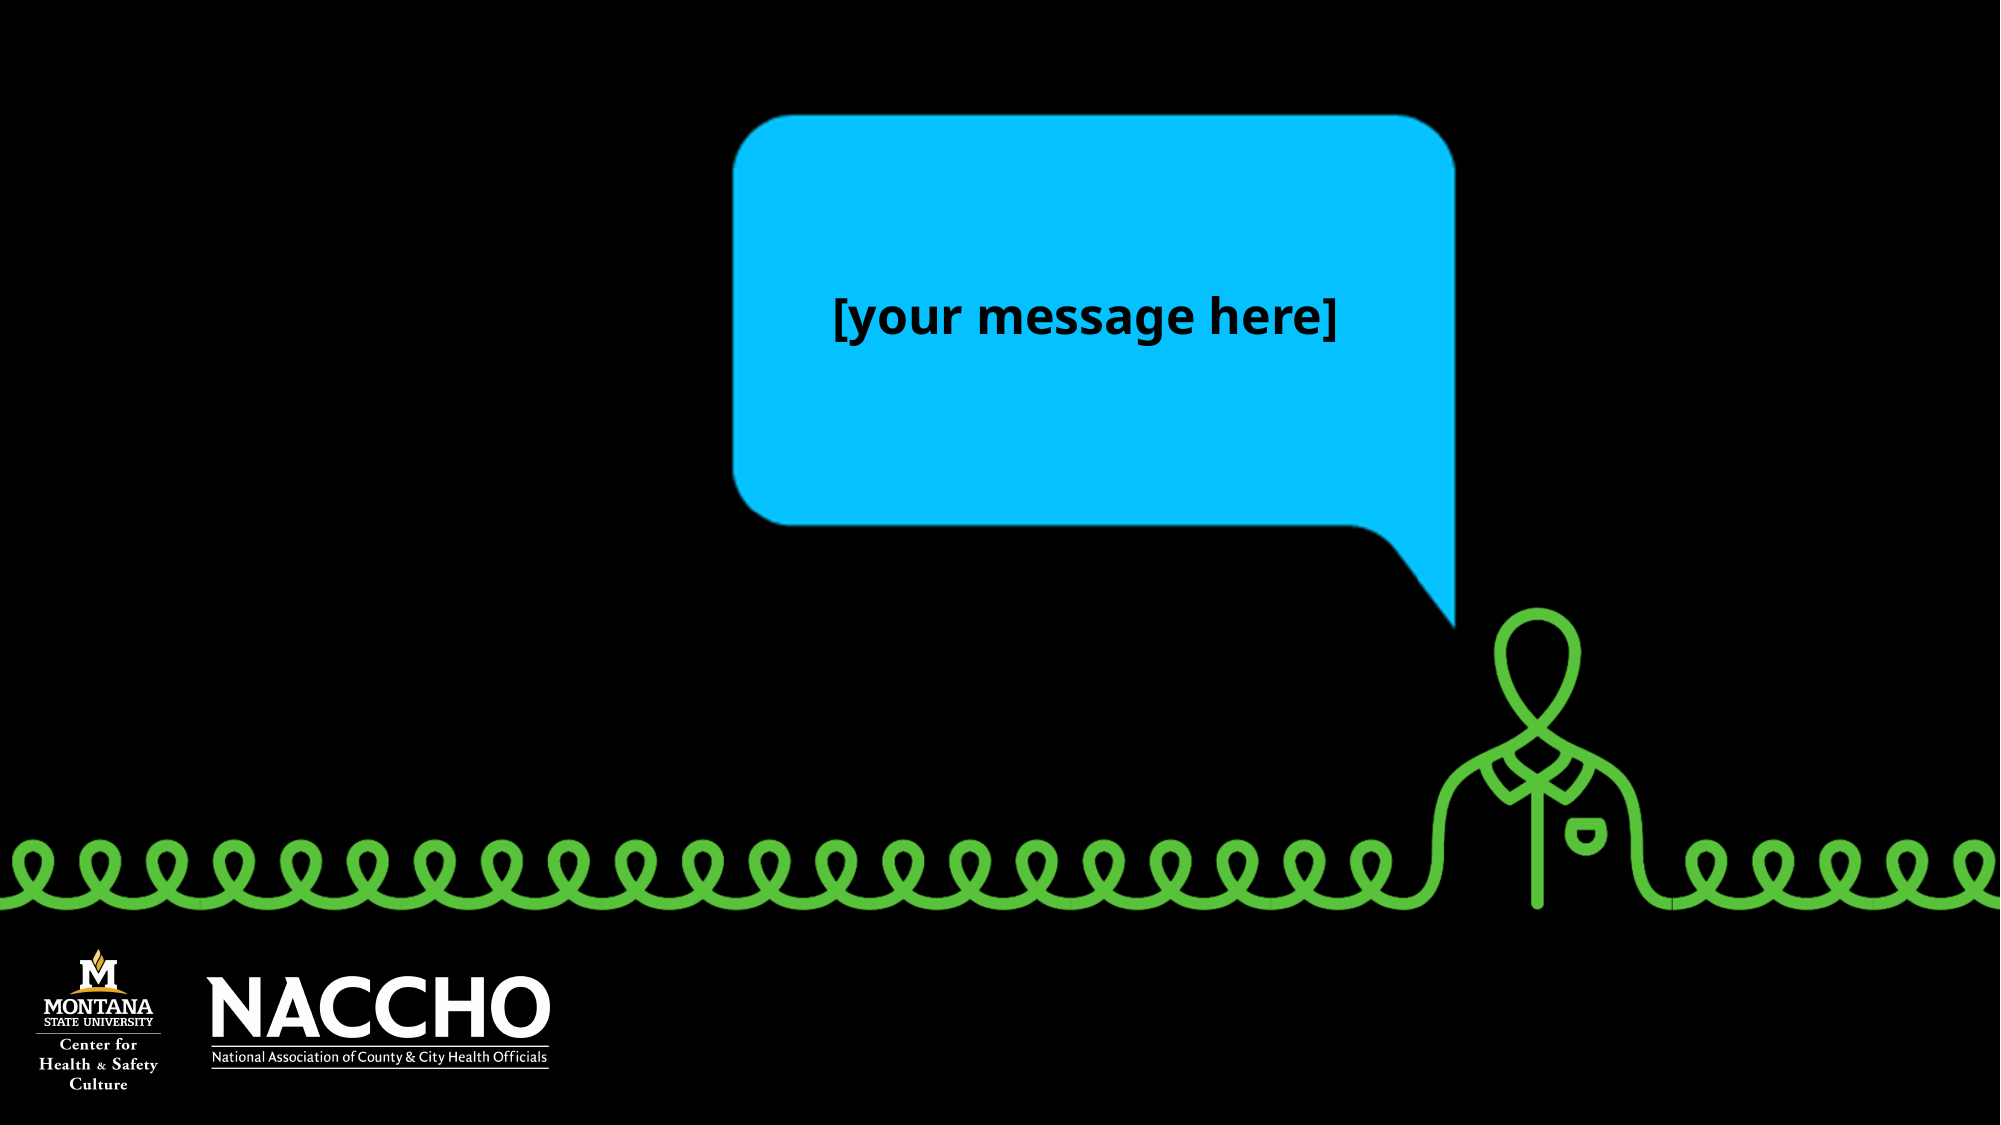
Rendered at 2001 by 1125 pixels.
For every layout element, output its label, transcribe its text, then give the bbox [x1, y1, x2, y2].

picture [0, 0, 2000, 984]
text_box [36, 949, 550, 1094]
text_box [your message here] [766, 264, 1405, 352]
